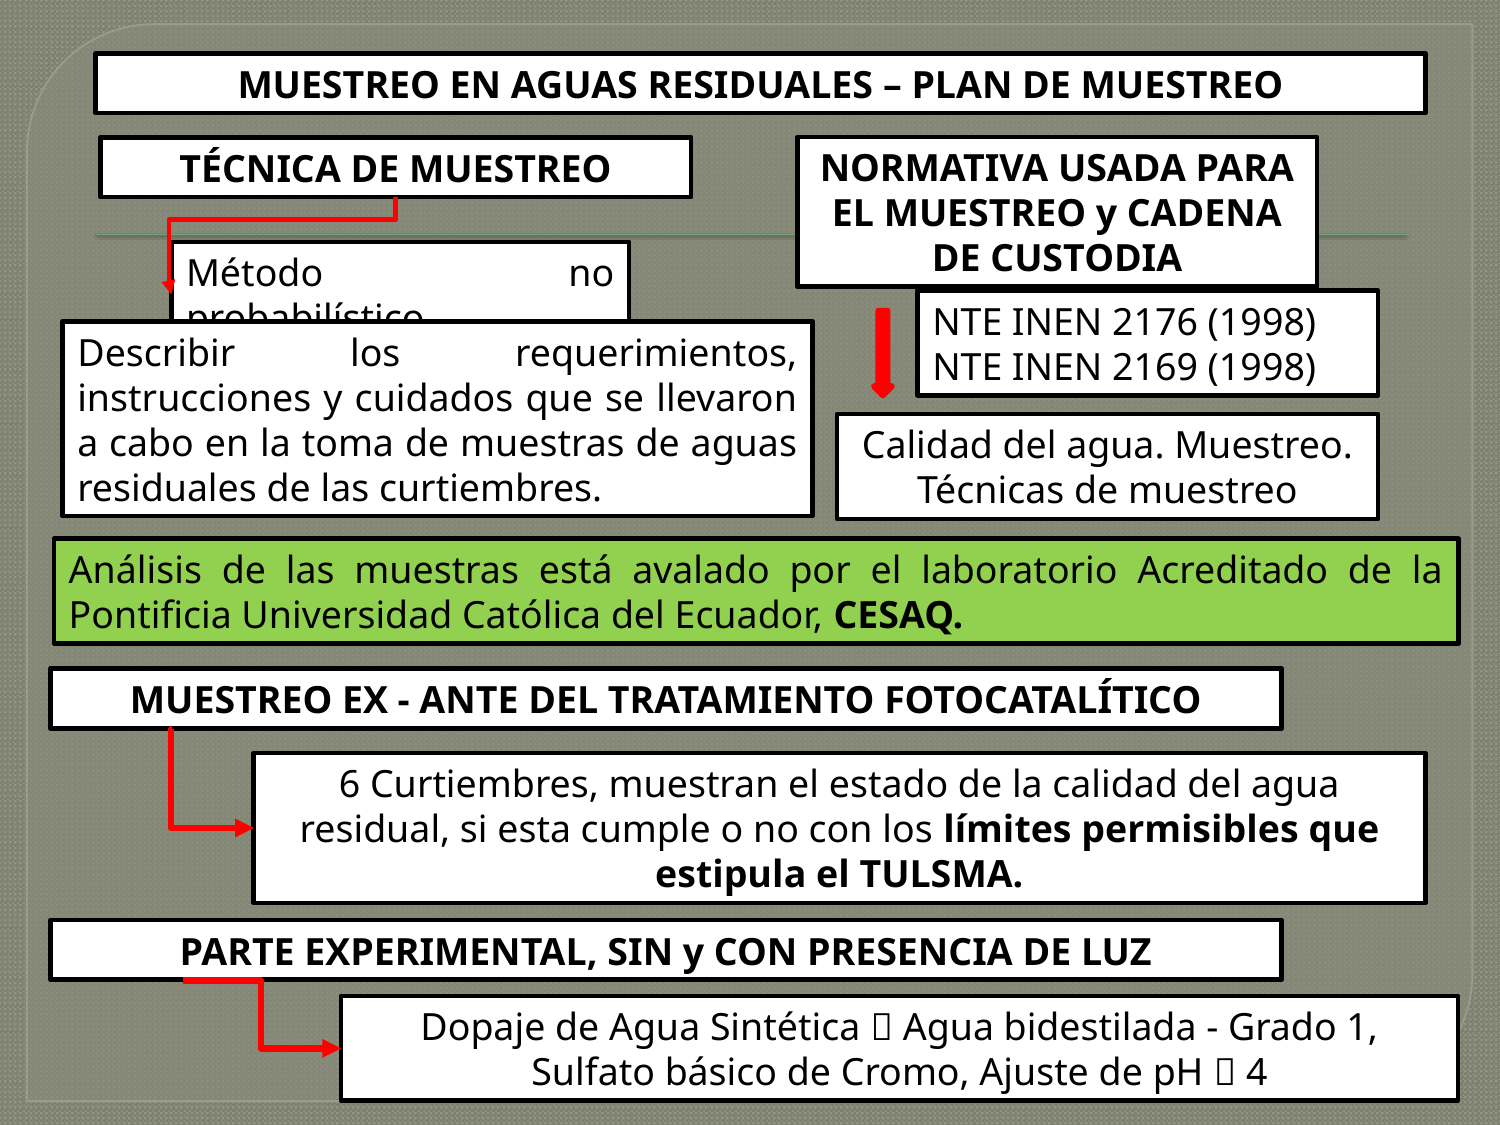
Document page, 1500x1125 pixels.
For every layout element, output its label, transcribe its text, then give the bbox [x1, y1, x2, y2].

text_box Método no probabilístico [171, 242, 239, 321]
text_box Describir los requerimientos, instrucciones y cuidados que se llevaron a cabo en la toma de muestras de aguas residuales de las curtiembres. [62, 321, 813, 517]
text_box NTE INEN 2176 (1998) NTE INEN 2169 (1998) [917, 290, 1379, 396]
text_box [162, 737, 263, 821]
text_box Análisis de las muestras está avalado por el laboratorio Acreditado de la Pontificia Universidad Católica del Ecuador, CESAQ. [53, 538, 1459, 644]
text_box Dopaje de Agua Sintética  Agua bidestilada - Grado 1, Sulfato básico de Cromo, Ajuste de pH  4 [341, 996, 1458, 1101]
text_box [871, 307, 895, 399]
text_box NORMATIVA USADA PARA EL MUESTREO y CADENA DE CUSTODIA [797, 137, 1317, 287]
text_box 6 Curtiembres, muestran el estado de la calidad del agua residual, si esta cumple o no con los límites permisibles que estipula el TULSMA. [253, 753, 1426, 903]
text_box MUESTREO EX - ANTE DEL TRATAMIENTO FOTOCATALÍTICO [50, 668, 1282, 729]
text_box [245, 122, 321, 348]
text_box TÉCNICA DE MUESTREO [327, 137, 691, 197]
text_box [182, 980, 342, 1050]
text_box TÉCNICA DE MUESTREO [100, 137, 239, 197]
text_box Calidad del agua. Muestreo. Técnicas de muestreo [836, 414, 1379, 519]
text_box Método no probabilístico [327, 242, 630, 321]
text_box MUESTREO EN AGUAS RESIDUALES – PLAN DE MUESTREO [95, 53, 1426, 114]
text_box PARTE EXPERIMENTAL, SIN y CON PRESENCIA DE LUZ [50, 920, 1282, 980]
